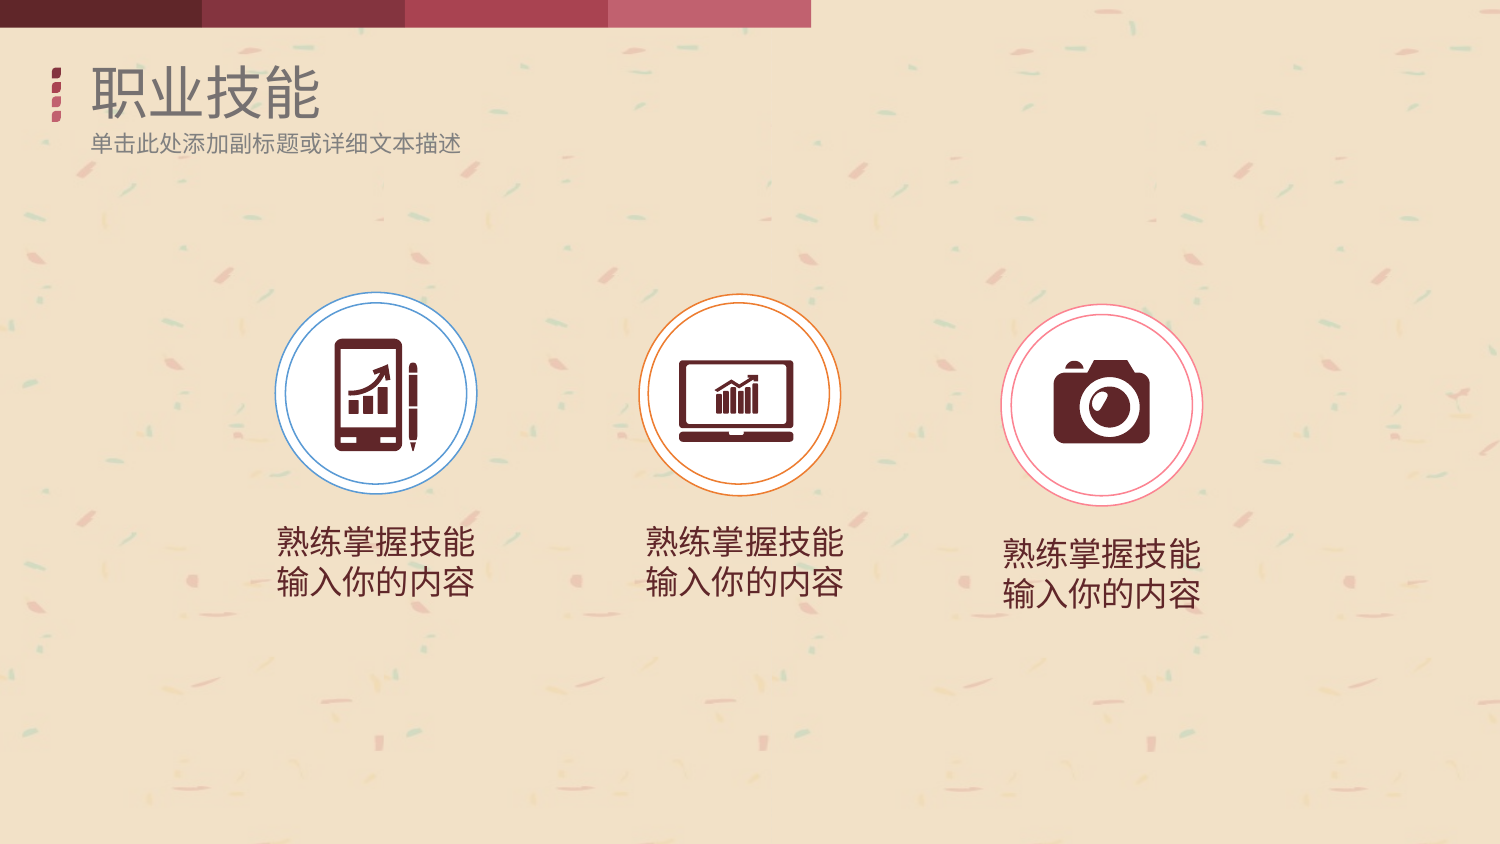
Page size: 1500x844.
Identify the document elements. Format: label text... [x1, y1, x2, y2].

text_box [410, 442, 416, 452]
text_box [0, 0, 812, 28]
text_box [648, 302, 830, 485]
text_box 熟练掌握技能输入你的内容 [275, 532, 477, 590]
text_box [285, 302, 467, 485]
text_box 熟练掌握技能输入你的内容 [1001, 544, 1203, 602]
text_box [679, 431, 794, 442]
text_box [51, 82, 61, 93]
text_box [51, 96, 61, 108]
text_box [51, 67, 61, 79]
text_box 熟练掌握技能输入你的内容 [644, 532, 846, 590]
text_box 职业技能 [74, 61, 1425, 121]
text_box [1053, 360, 1150, 444]
text_box [639, 294, 841, 496]
text_box [408, 408, 418, 441]
text_box [1011, 314, 1193, 496]
text_box [1001, 304, 1203, 506]
text_box [408, 362, 418, 373]
text_box 单击此处添加副标题或详细文本描述 [74, 121, 1425, 172]
text_box [408, 374, 418, 407]
text_box [51, 110, 61, 122]
text_box [679, 360, 794, 429]
text_box [275, 292, 477, 494]
text_box [334, 338, 403, 452]
